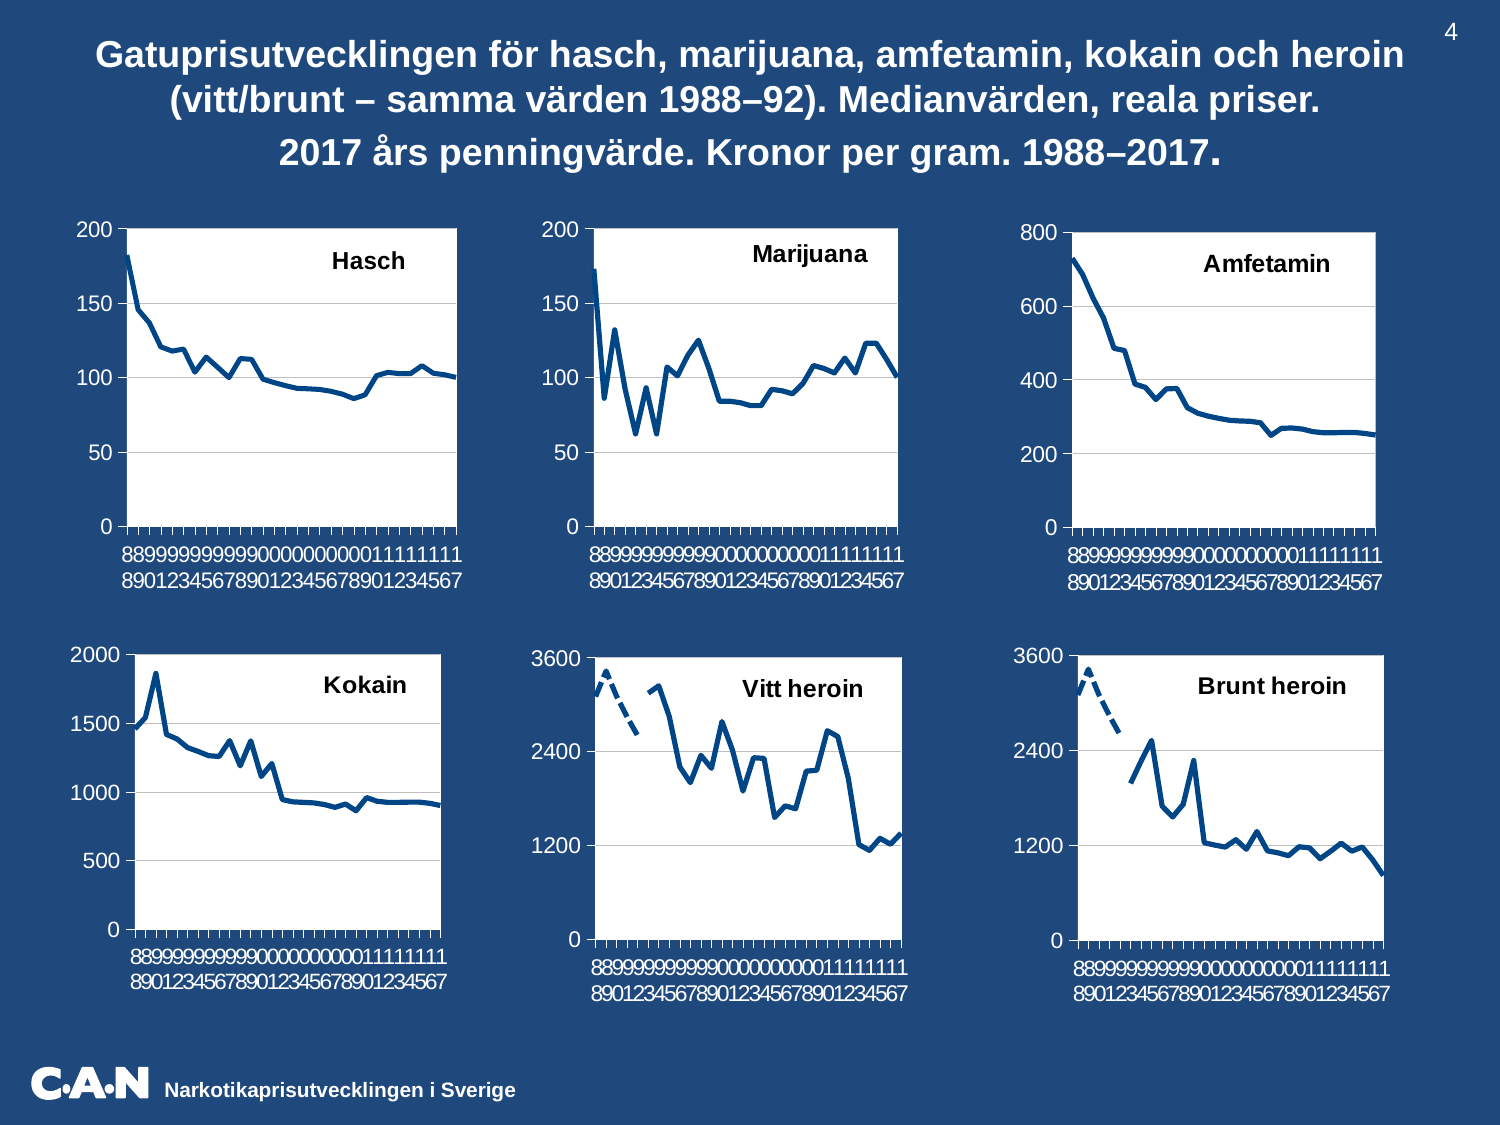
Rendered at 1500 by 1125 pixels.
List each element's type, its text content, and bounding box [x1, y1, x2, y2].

text_box 4 [1429, 8, 1500, 53]
title Gatuprisutvecklingen för hasch, marijuana, amfetamin, kokain och heroin (vitt/brunt – samma värden 1988–92). Medianvärden, reala priser. 2017 års penningvärde. Kronor per gram. 1988–2017. [78, 30, 1423, 174]
chart [40, 125, 1465, 1007]
